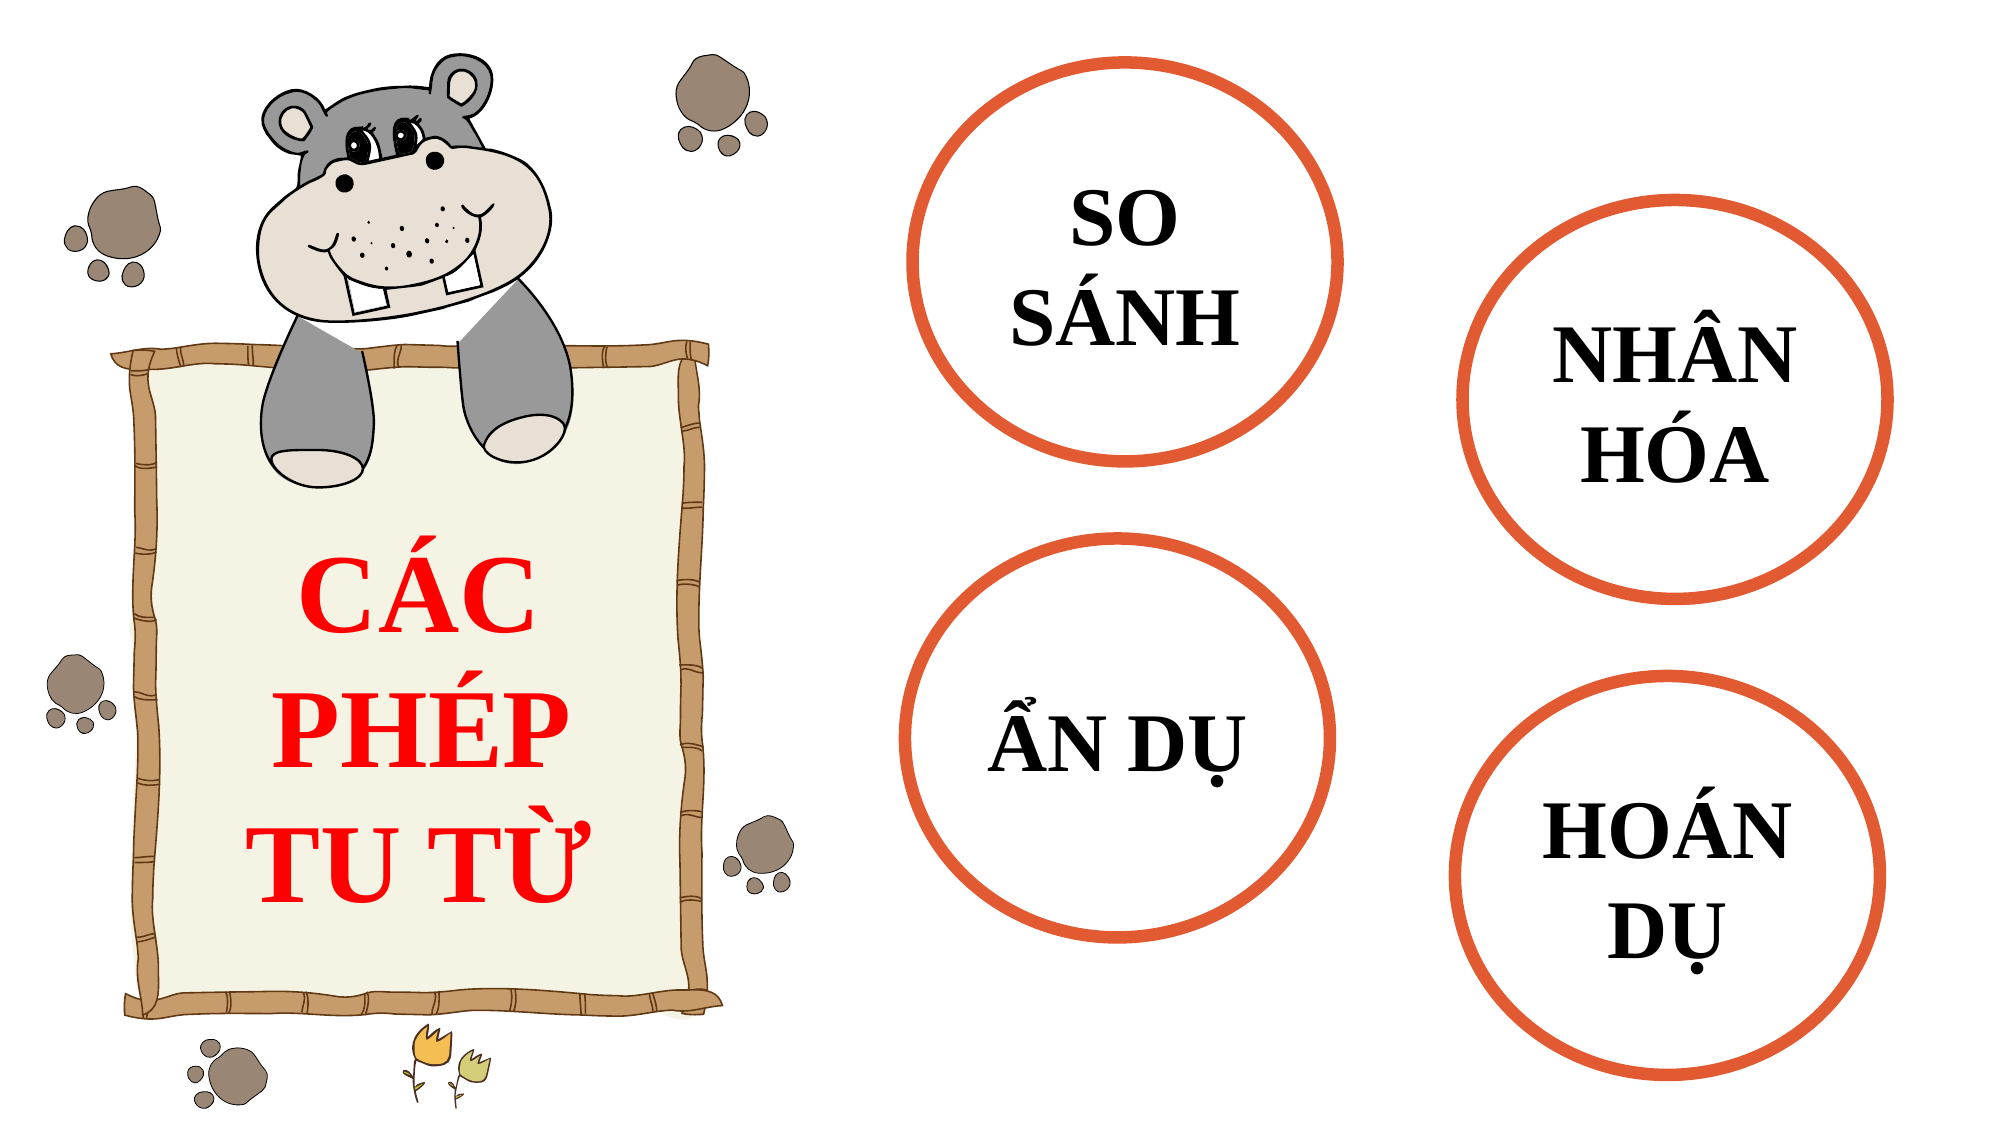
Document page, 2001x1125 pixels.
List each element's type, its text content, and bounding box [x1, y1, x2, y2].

picture [24, 0, 802, 1125]
text_box HOÁN DỤ [1453, 674, 1881, 1076]
text_box SO SÁNH [911, 61, 1339, 463]
text_box ẨN DỤ [903, 537, 1332, 939]
text_box NHÂN HÓA [1461, 198, 1889, 600]
